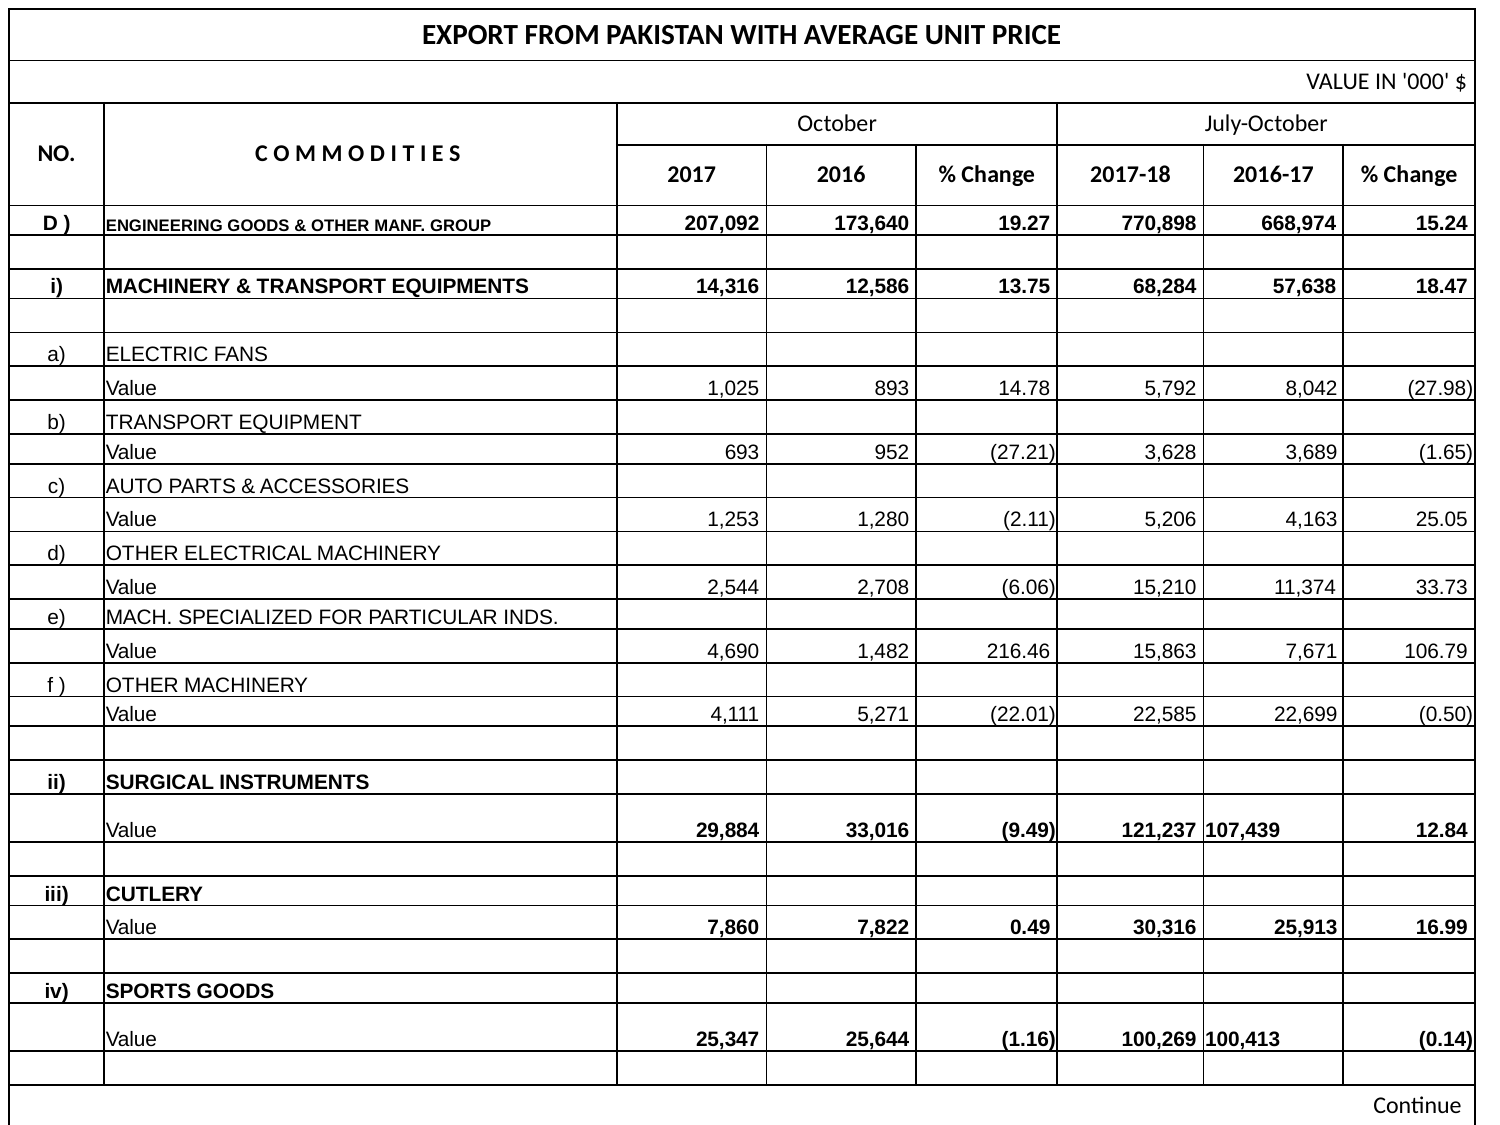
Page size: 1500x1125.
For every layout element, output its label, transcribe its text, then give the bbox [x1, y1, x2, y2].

table_cell [917, 532, 1056, 564]
table_cell [767, 532, 915, 564]
table_cell AUTO PARTS & ACCESSORIES [105, 465, 616, 497]
table_cell [1344, 532, 1474, 564]
table_cell [917, 299, 1056, 332]
table_cell [1204, 843, 1342, 875]
table_cell iii) [10, 877, 103, 905]
table_cell [10, 906, 103, 938]
table_cell Value [105, 566, 616, 598]
table_cell [917, 236, 1056, 268]
table_cell 13.75 [917, 270, 1056, 298]
table_cell [1344, 333, 1474, 365]
table_cell (1.65) [1344, 435, 1474, 463]
table_cell 121,237 [1058, 795, 1203, 841]
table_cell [917, 1052, 1056, 1084]
table_cell Value [105, 630, 616, 662]
table_cell [618, 532, 766, 564]
table_cell d) [10, 532, 103, 564]
table_cell [917, 843, 1056, 875]
table_cell 107,439 [1204, 795, 1342, 841]
table_cell 33.73 [1344, 566, 1474, 598]
table_cell 57,638 [1204, 270, 1342, 298]
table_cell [105, 1052, 616, 1084]
table_cell 0.49 [917, 906, 1056, 938]
table_cell [767, 877, 915, 905]
table_cell 952 [767, 435, 915, 463]
table_cell 2016-17 [1204, 146, 1342, 205]
table_cell 1,280 [767, 498, 915, 531]
table_cell [917, 877, 1056, 905]
table_cell [10, 630, 103, 662]
table_cell 2016 [767, 146, 915, 205]
table_cell [1204, 299, 1342, 332]
table_cell 25.05 [1344, 498, 1474, 531]
table_cell 5,271 [767, 697, 915, 725]
table_cell [1058, 333, 1203, 365]
table_cell (6.06) [917, 566, 1056, 598]
table_cell SURGICAL INSTRUMENTS [105, 761, 616, 793]
table_cell [917, 333, 1056, 365]
table_cell [1058, 877, 1203, 905]
table_cell [917, 940, 1056, 972]
table_cell 668,974 [1204, 206, 1342, 234]
table_cell [767, 465, 915, 497]
table_cell ENGINEERING GOODS & OTHER MANF. GROUP [105, 206, 616, 234]
table_cell MACH. SPECIALIZED FOR PARTICULAR INDS. [105, 600, 616, 628]
table_cell [1344, 940, 1474, 972]
table_cell Value [105, 498, 616, 531]
table_cell [10, 940, 103, 972]
table_cell [618, 401, 766, 433]
table_cell D ) [10, 206, 103, 234]
table_cell [10, 697, 103, 725]
table_cell 893 [767, 367, 915, 399]
table_cell [10, 727, 103, 759]
table_cell [767, 664, 915, 696]
table_cell [1344, 843, 1474, 875]
table_cell [618, 940, 766, 972]
table_cell 2017 [618, 146, 766, 205]
table_cell 2017-18 [1058, 146, 1203, 205]
table_cell 4,163 [1204, 498, 1342, 531]
table_cell [1058, 401, 1203, 433]
table_cell [618, 299, 766, 332]
table_cell Value [105, 906, 616, 938]
table_cell [1204, 333, 1342, 365]
table_cell 7,822 [767, 906, 915, 938]
table_cell ii) [10, 761, 103, 793]
table_cell [1204, 532, 1342, 564]
table_cell 25,913 [1204, 906, 1342, 938]
table_cell 25,644 [767, 1004, 915, 1050]
table_cell [767, 333, 915, 365]
table_cell 173,640 [767, 206, 915, 234]
table_cell [10, 1004, 103, 1050]
table_cell [10, 367, 103, 399]
table_cell [1204, 600, 1342, 628]
table_cell [1344, 664, 1474, 696]
table_cell [767, 843, 915, 875]
table_cell (1.16) [917, 1004, 1056, 1050]
table_cell [1058, 236, 1203, 268]
table_cell [1204, 465, 1342, 497]
table_cell [1344, 877, 1474, 905]
table_cell [1204, 940, 1342, 972]
table_cell 106.79 [1344, 630, 1474, 662]
table_cell [1344, 727, 1474, 759]
table_cell [1344, 761, 1474, 793]
table_cell [767, 761, 915, 793]
table_cell 22,585 [1058, 697, 1203, 725]
table_cell [618, 761, 766, 793]
table_cell SPORTS GOODS [105, 974, 616, 1002]
table_cell 16.99 [1344, 906, 1474, 938]
table_cell [767, 299, 915, 332]
table_cell [917, 727, 1056, 759]
table_cell [767, 401, 915, 433]
table_cell [105, 940, 616, 972]
table_cell [618, 600, 766, 628]
table_cell [618, 843, 766, 875]
table_cell [1204, 761, 1342, 793]
table_cell [1058, 974, 1203, 1002]
table_cell i) [10, 270, 103, 298]
table_cell 5,792 [1058, 367, 1203, 399]
table_cell 5,206 [1058, 498, 1203, 531]
table_cell [105, 727, 616, 759]
table_cell C O M M O D I T I E S [105, 104, 616, 205]
table_cell [767, 940, 915, 972]
table_cell [1058, 727, 1203, 759]
table_cell [105, 843, 616, 875]
table_cell b) [10, 401, 103, 433]
table_cell 4,111 [618, 697, 766, 725]
table_cell (27.21) [917, 435, 1056, 463]
table_cell OTHER ELECTRICAL MACHINERY [105, 532, 616, 564]
table_cell [10, 498, 103, 531]
table_cell a) [10, 333, 103, 365]
table_cell (27.98) [1344, 367, 1474, 399]
table_cell July-October [1058, 104, 1474, 144]
table_cell (0.14) [1344, 1004, 1474, 1050]
table_cell [1204, 664, 1342, 696]
table_cell 3,689 [1204, 435, 1342, 463]
table_cell f ) [10, 664, 103, 696]
table_cell 7,860 [618, 906, 766, 938]
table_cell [1058, 1052, 1203, 1084]
table_cell VALUE IN '000' $ [10, 61, 1474, 102]
table_cell 2,708 [767, 566, 915, 598]
table_cell 33,016 [767, 795, 915, 841]
table_cell 15,863 [1058, 630, 1203, 662]
table_cell October [618, 104, 1056, 144]
table_cell [10, 843, 103, 875]
table_cell 4,690 [618, 630, 766, 662]
table_cell Value [105, 435, 616, 463]
table_cell (2.11) [917, 498, 1056, 531]
table_cell [767, 236, 915, 268]
table_cell e) [10, 600, 103, 628]
table_cell [1344, 974, 1474, 1002]
table_cell 29,884 [618, 795, 766, 841]
table_cell [1344, 236, 1474, 268]
table_cell 1,482 [767, 630, 915, 662]
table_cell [1344, 1052, 1474, 1084]
table_cell [10, 795, 103, 841]
table_cell Value [105, 1004, 616, 1050]
table_cell [1204, 401, 1342, 433]
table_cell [618, 1052, 766, 1084]
table_cell [618, 664, 766, 696]
table_cell [1204, 236, 1342, 268]
table_cell (0.50) [1344, 697, 1474, 725]
table_cell % Change [1344, 146, 1474, 205]
table_cell [1204, 727, 1342, 759]
table_cell NO. [10, 104, 103, 205]
table_cell 1,253 [618, 498, 766, 531]
table_cell Value [105, 697, 616, 725]
table_cell CUTLERY [105, 877, 616, 905]
table_cell 3,628 [1058, 435, 1203, 463]
table_cell 207,092 [618, 206, 766, 234]
table_cell 68,284 [1058, 270, 1203, 298]
table_cell [1344, 299, 1474, 332]
table_cell [767, 727, 915, 759]
table_cell TRANSPORT EQUIPMENT [105, 401, 616, 433]
table_cell [1058, 843, 1203, 875]
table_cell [10, 1086, 1474, 1125]
table_cell 15,210 [1058, 566, 1203, 598]
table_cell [1204, 1052, 1342, 1084]
table_cell [917, 465, 1056, 497]
table_cell [917, 974, 1056, 1002]
table_cell Value [105, 795, 616, 841]
table_cell c) [10, 465, 103, 497]
table_cell 216.46 [917, 630, 1056, 662]
table_cell [1344, 401, 1474, 433]
table_cell 12.84 [1344, 795, 1474, 841]
table_cell [1058, 465, 1203, 497]
table_cell [767, 600, 915, 628]
table_cell 770,898 [1058, 206, 1203, 234]
table_cell [618, 727, 766, 759]
table_cell [1344, 600, 1474, 628]
table_cell [618, 236, 766, 268]
table_cell [917, 600, 1056, 628]
table_cell 12,586 [767, 270, 915, 298]
table_cell [917, 761, 1056, 793]
table_cell [10, 299, 103, 332]
table_cell 1,025 [618, 367, 766, 399]
table_cell [618, 974, 766, 1002]
table_cell [917, 401, 1056, 433]
table_cell [10, 566, 103, 598]
table_cell 100,269 [1058, 1004, 1203, 1050]
table_cell ELECTRIC FANS [105, 333, 616, 365]
table_header EXPORT FROM PAKISTAN WITH AVERAGE UNIT PRICE [10, 10, 1474, 60]
table_cell [767, 974, 915, 1002]
table_cell [618, 877, 766, 905]
table_cell 25,347 [618, 1004, 766, 1050]
table_cell 18.47 [1344, 270, 1474, 298]
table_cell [767, 1052, 915, 1084]
table_cell [618, 465, 766, 497]
table_cell [105, 299, 616, 332]
table_cell [618, 333, 766, 365]
table_cell 15.24 [1344, 206, 1474, 234]
table_cell 19.27 [917, 206, 1056, 234]
table_cell [917, 664, 1056, 696]
table_cell 11,374 [1204, 566, 1342, 598]
table_cell [1058, 940, 1203, 972]
table_cell Value [105, 367, 616, 399]
table_cell 693 [618, 435, 766, 463]
table_cell [1344, 465, 1474, 497]
table_cell 14,316 [618, 270, 766, 298]
table_cell MACHINERY & TRANSPORT EQUIPMENTS [105, 270, 616, 298]
table_cell [105, 236, 616, 268]
table_cell [1058, 664, 1203, 696]
table_cell [1058, 299, 1203, 332]
table_cell 8,042 [1204, 367, 1342, 399]
table_cell [1058, 600, 1203, 628]
table_cell [1204, 877, 1342, 905]
table_cell % Change [917, 146, 1056, 205]
table_cell OTHER MACHINERY [105, 664, 616, 696]
table_cell (22.01) [917, 697, 1056, 725]
table_cell 7,671 [1204, 630, 1342, 662]
table_cell [10, 236, 103, 268]
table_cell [10, 1052, 103, 1084]
table_cell (9.49) [917, 795, 1056, 841]
table_cell [1204, 974, 1342, 1002]
table_cell [10, 435, 103, 463]
table_cell iv) [10, 974, 103, 1002]
table_cell 30,316 [1058, 906, 1203, 938]
table_cell 22,699 [1204, 697, 1342, 725]
table_cell [1058, 761, 1203, 793]
table_cell [1058, 532, 1203, 564]
table_cell 2,544 [618, 566, 766, 598]
table_cell 100,413 [1204, 1004, 1342, 1050]
table_cell 14.78 [917, 367, 1056, 399]
